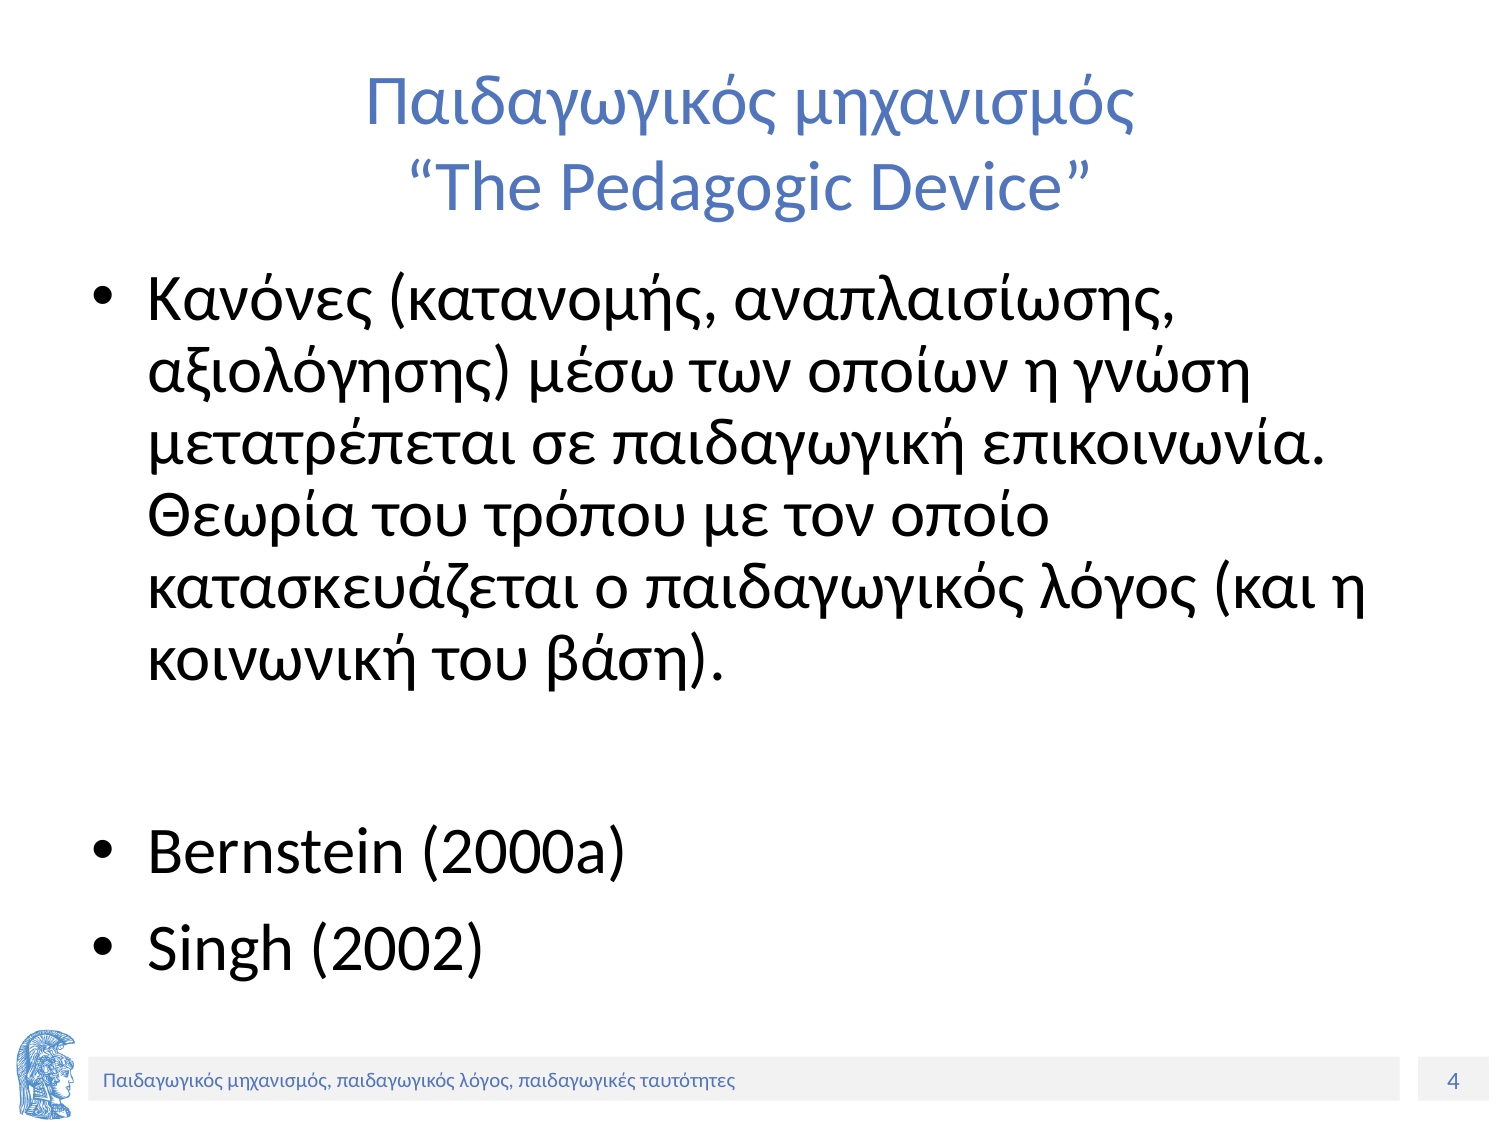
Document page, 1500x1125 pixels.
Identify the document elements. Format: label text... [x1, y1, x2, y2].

list Κανόνες (κατανομής, αναπλαισίωσης, αξιολόγησης) μέσω των οποίων η γνώση μετατρέπεται σε παιδαγωγική επικοινωνία. Θεωρία του τρόπου με τον οποίο κατασκευάζεται ο παιδαγωγικός λόγος (και η κοινωνική του βάση). Bernstein (2000a) Singh (2002) [76, 255, 1427, 998]
picture [9, 1026, 81, 1120]
title Παιδαγωγικός μηχανισμός “The Pedagogic Device” [75, 45, 1425, 233]
